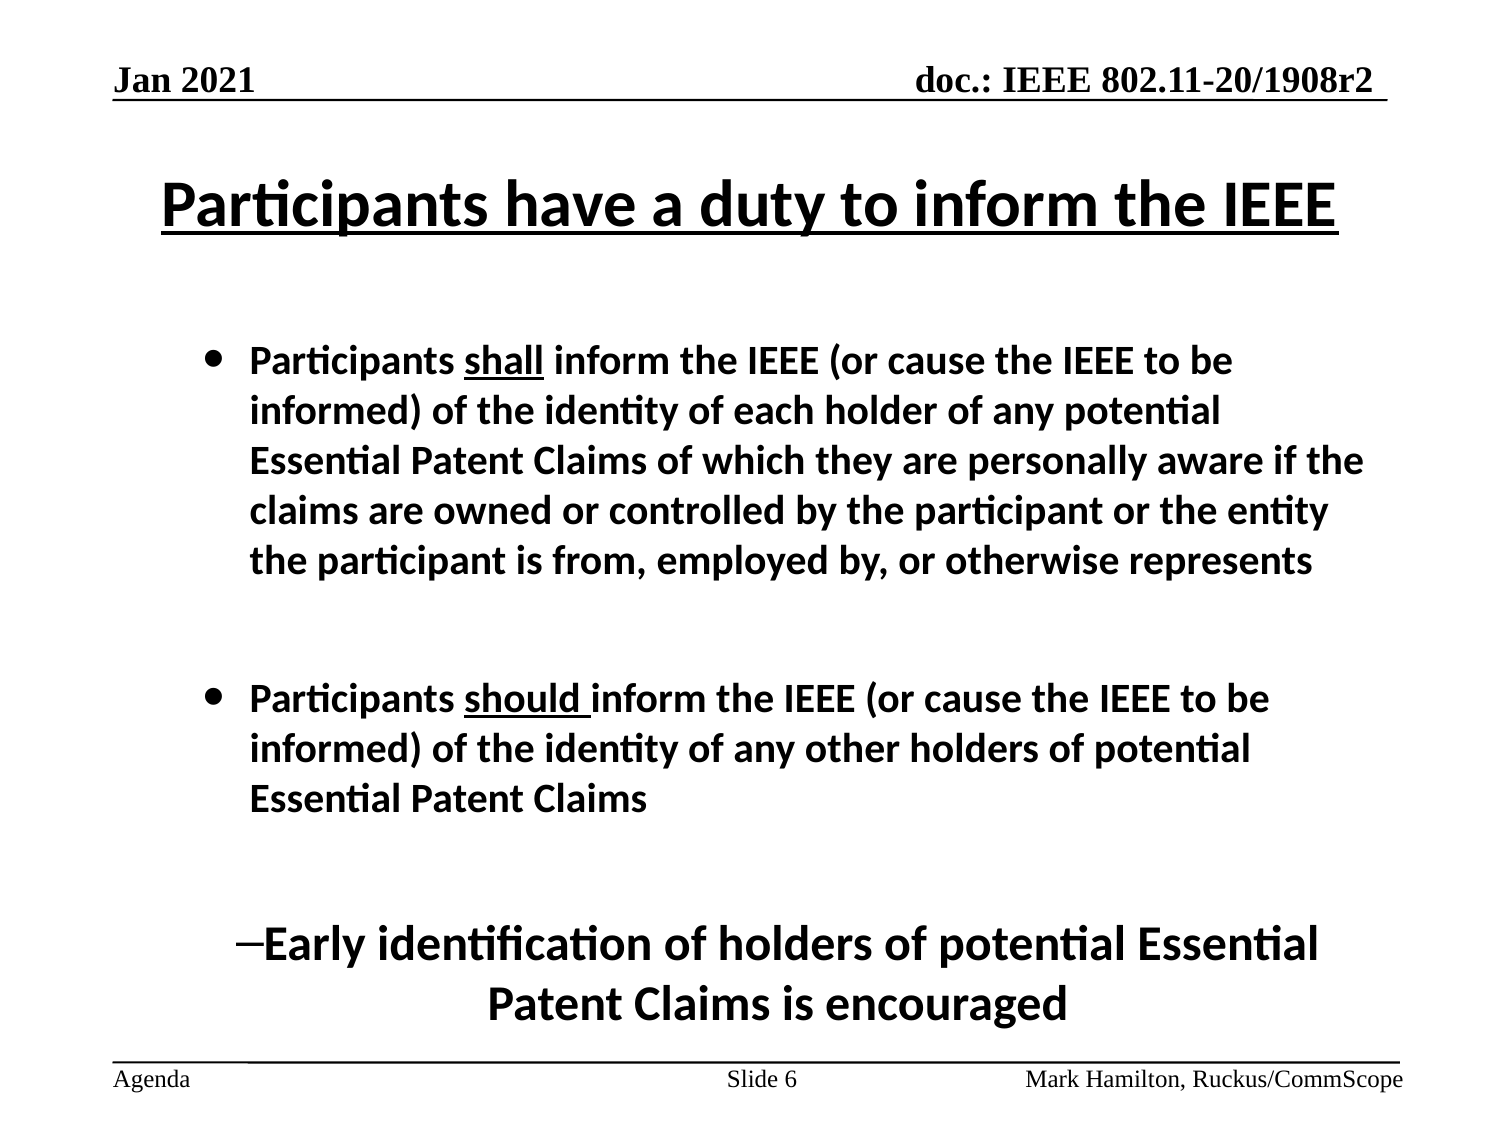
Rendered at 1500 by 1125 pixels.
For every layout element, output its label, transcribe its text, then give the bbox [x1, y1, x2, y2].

title Participants have a duty to inform the IEEE [112, 112, 1388, 288]
list Participants shall inform the IEEE (or cause the IEEE to be informed) of the identity of each holder of any potential Essential Patent Claims of which they are personally aware if the claims are owned or controlled by the participant or the entity the participant is from, employed by, or otherwise represents Participants should inform the IEEE (or cause the IEEE to be informed) of the identity of any other holders of potential Essential Patent Claims Early identification of holders of potential Essential Patent Claims is encouraged [112, 324, 1388, 1000]
